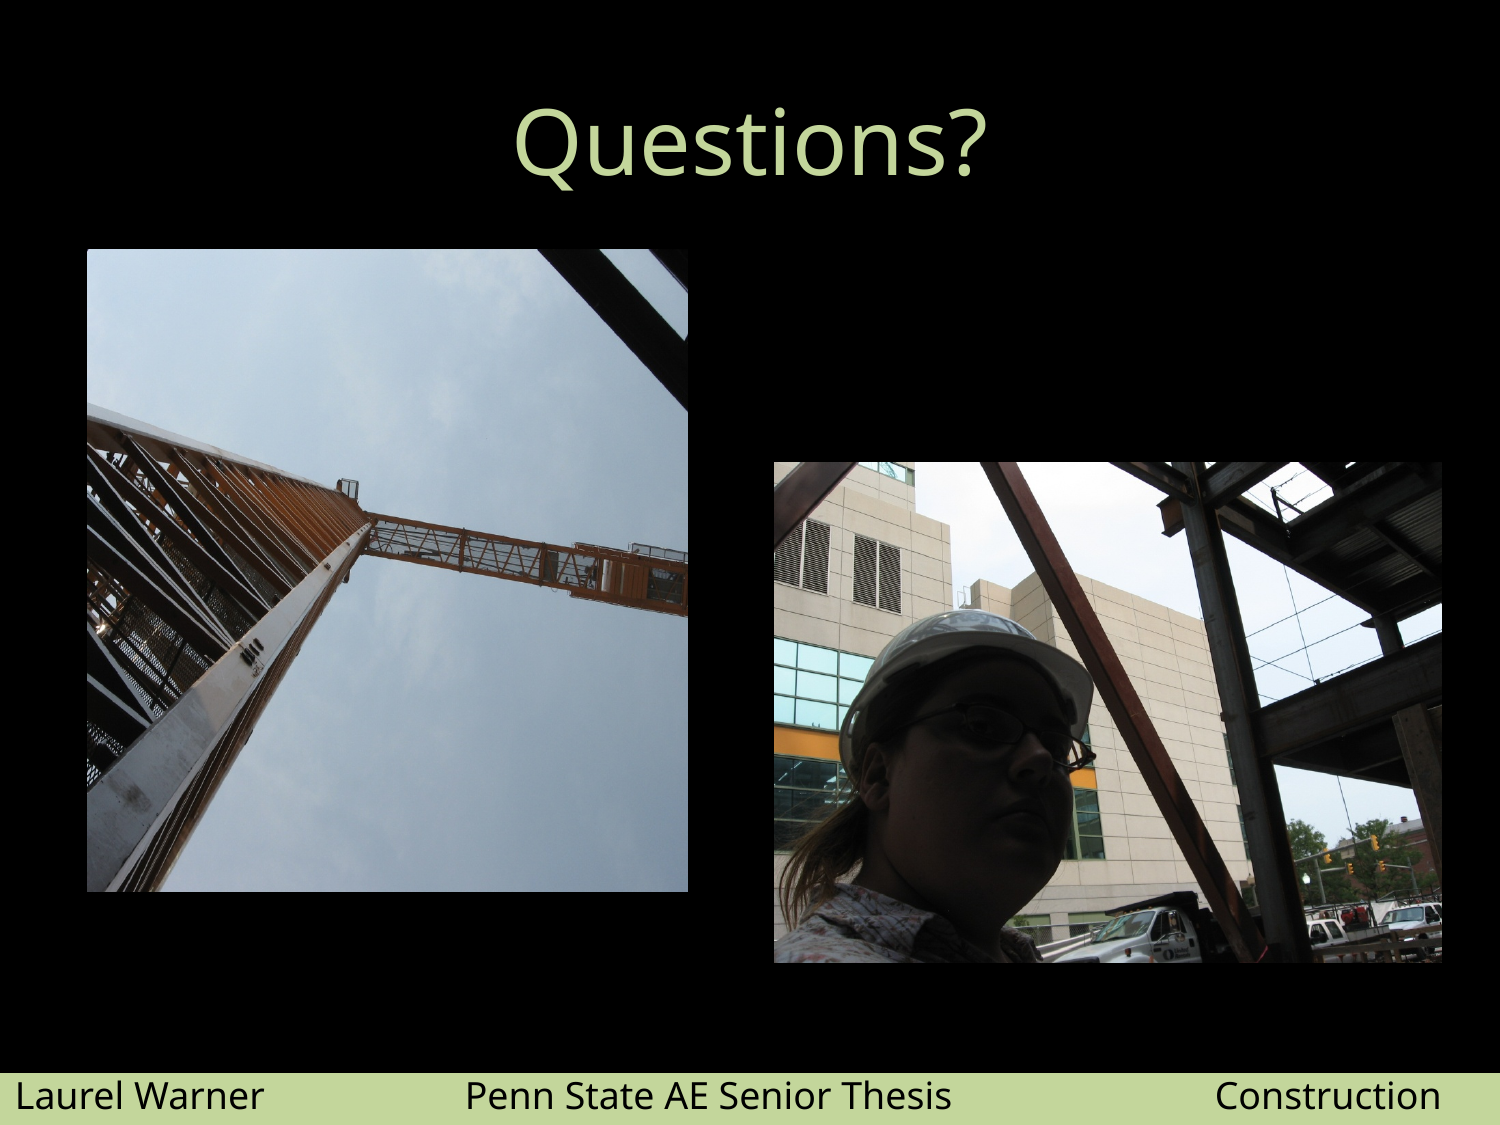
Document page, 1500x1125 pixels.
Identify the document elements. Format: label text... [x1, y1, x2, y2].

picture [774, 462, 1442, 963]
text_box Laurel Warner Penn State AE Senior Thesis Construction Management [0, 1064, 1500, 1125]
picture [87, 249, 688, 893]
title Questions? [75, 45, 1425, 233]
